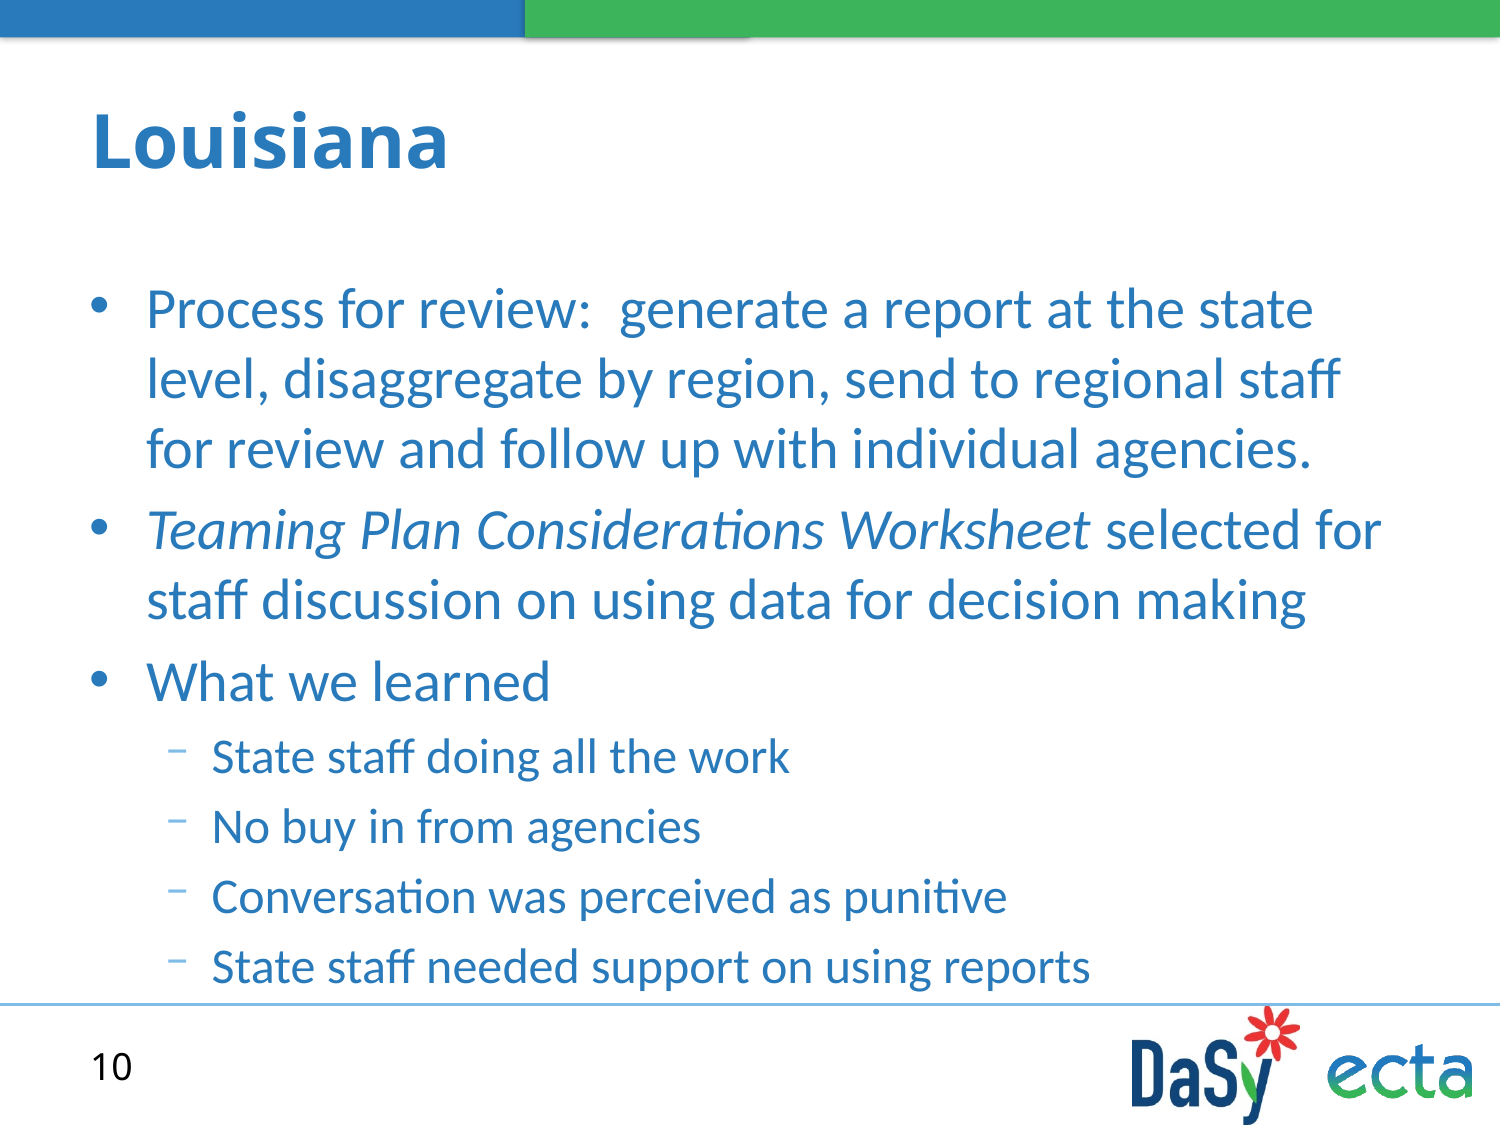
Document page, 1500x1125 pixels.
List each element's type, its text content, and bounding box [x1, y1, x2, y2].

title Louisiana [74, 44, 1426, 234]
list Process for review: generate a report at the state level, disaggregate by region, send to regional staff for review and follow up with individual agencies. Teaming Plan Considerations Worksheet selected for staff discussion on using data for decision making What we learned State staff doing all the work No buy in from agencies Conversation was perceived as punitive State staff needed support on using reports [75, 262, 1425, 1025]
slide_number 10 [75, 1038, 425, 1098]
picture [1312, 1037, 1487, 1105]
picture [1132, 1025, 1300, 1125]
